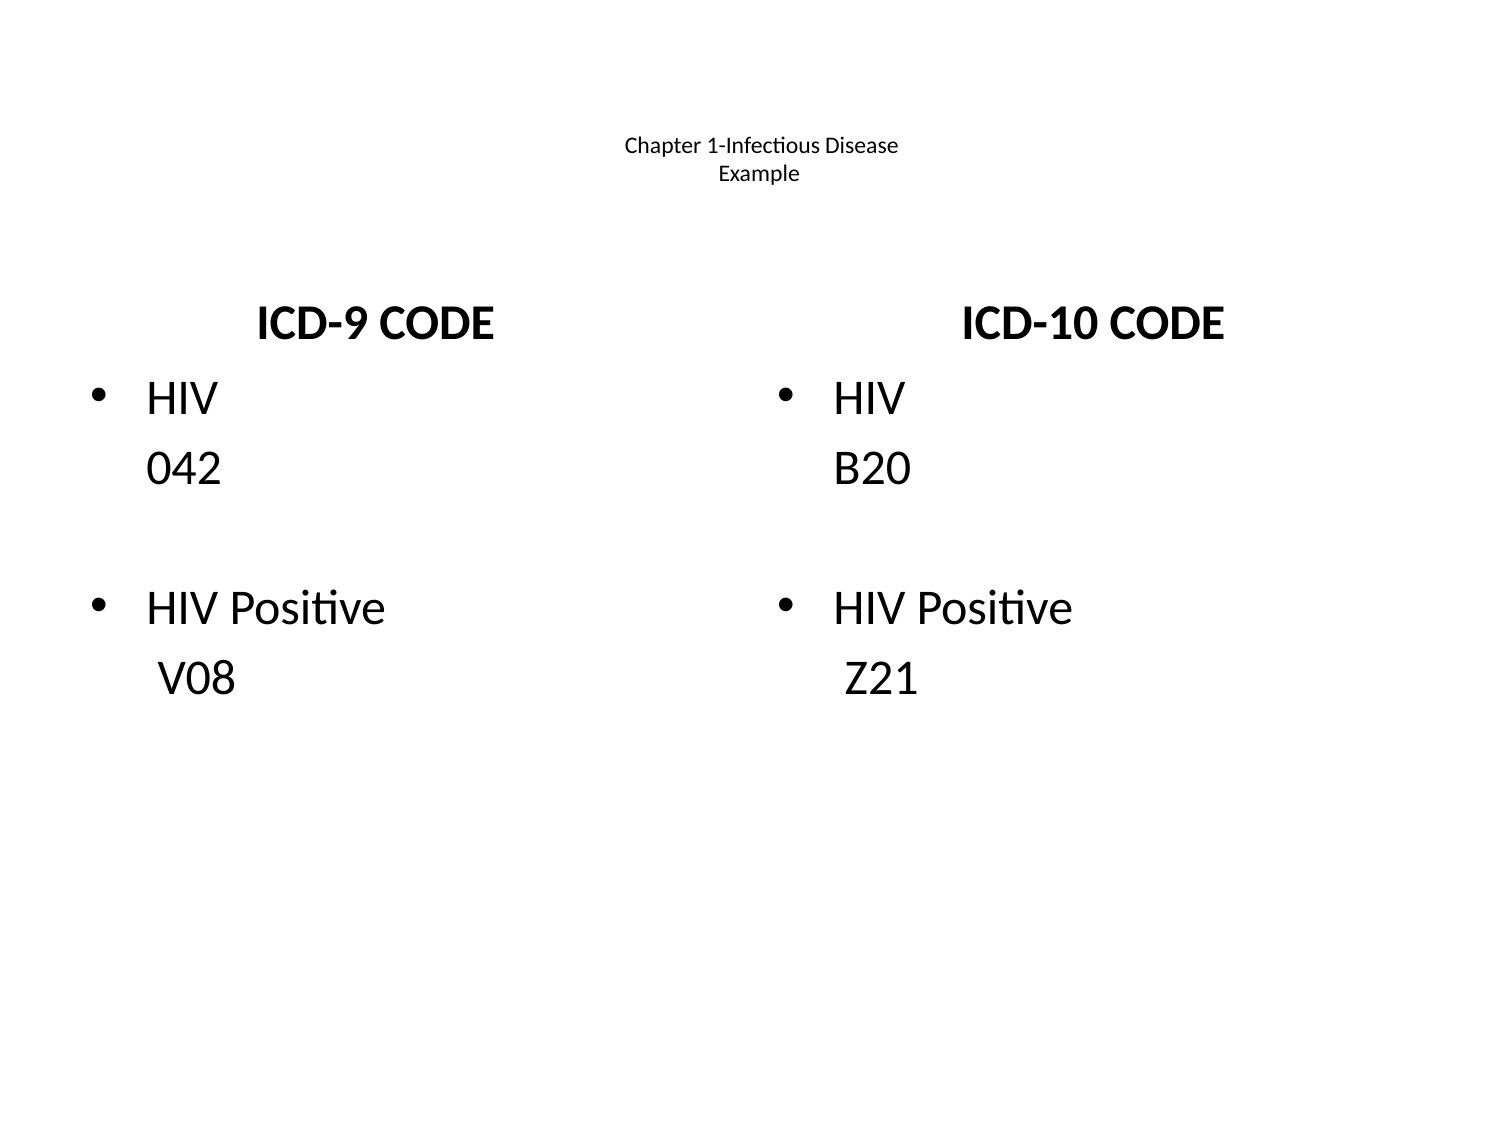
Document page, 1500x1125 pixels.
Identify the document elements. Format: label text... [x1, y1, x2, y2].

list ICD-10 CODE [761, 251, 1425, 356]
list HIV 042 HIV Positive V08 [75, 356, 738, 1005]
list ICD-9 CODE [75, 251, 738, 356]
title Chapter 1-Infectious Disease Example [86, 64, 1437, 252]
list HIV B20 HIV Positive Z21 [761, 356, 1425, 1005]
